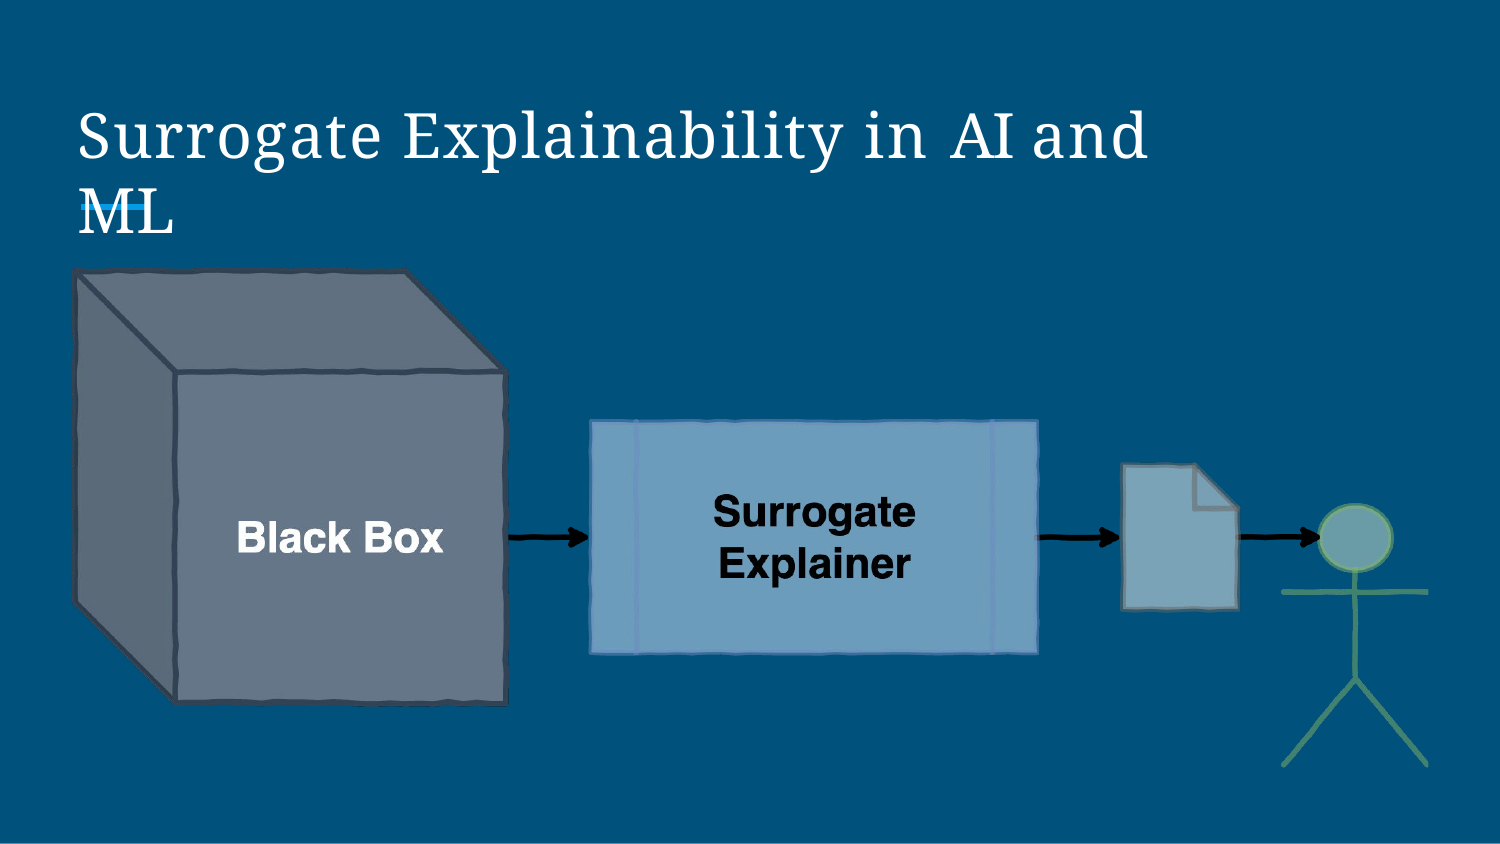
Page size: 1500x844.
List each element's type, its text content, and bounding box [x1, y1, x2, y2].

text_box [71, 267, 1429, 768]
title Surrogate Explainability in AI and ML [75, 94, 1196, 247]
